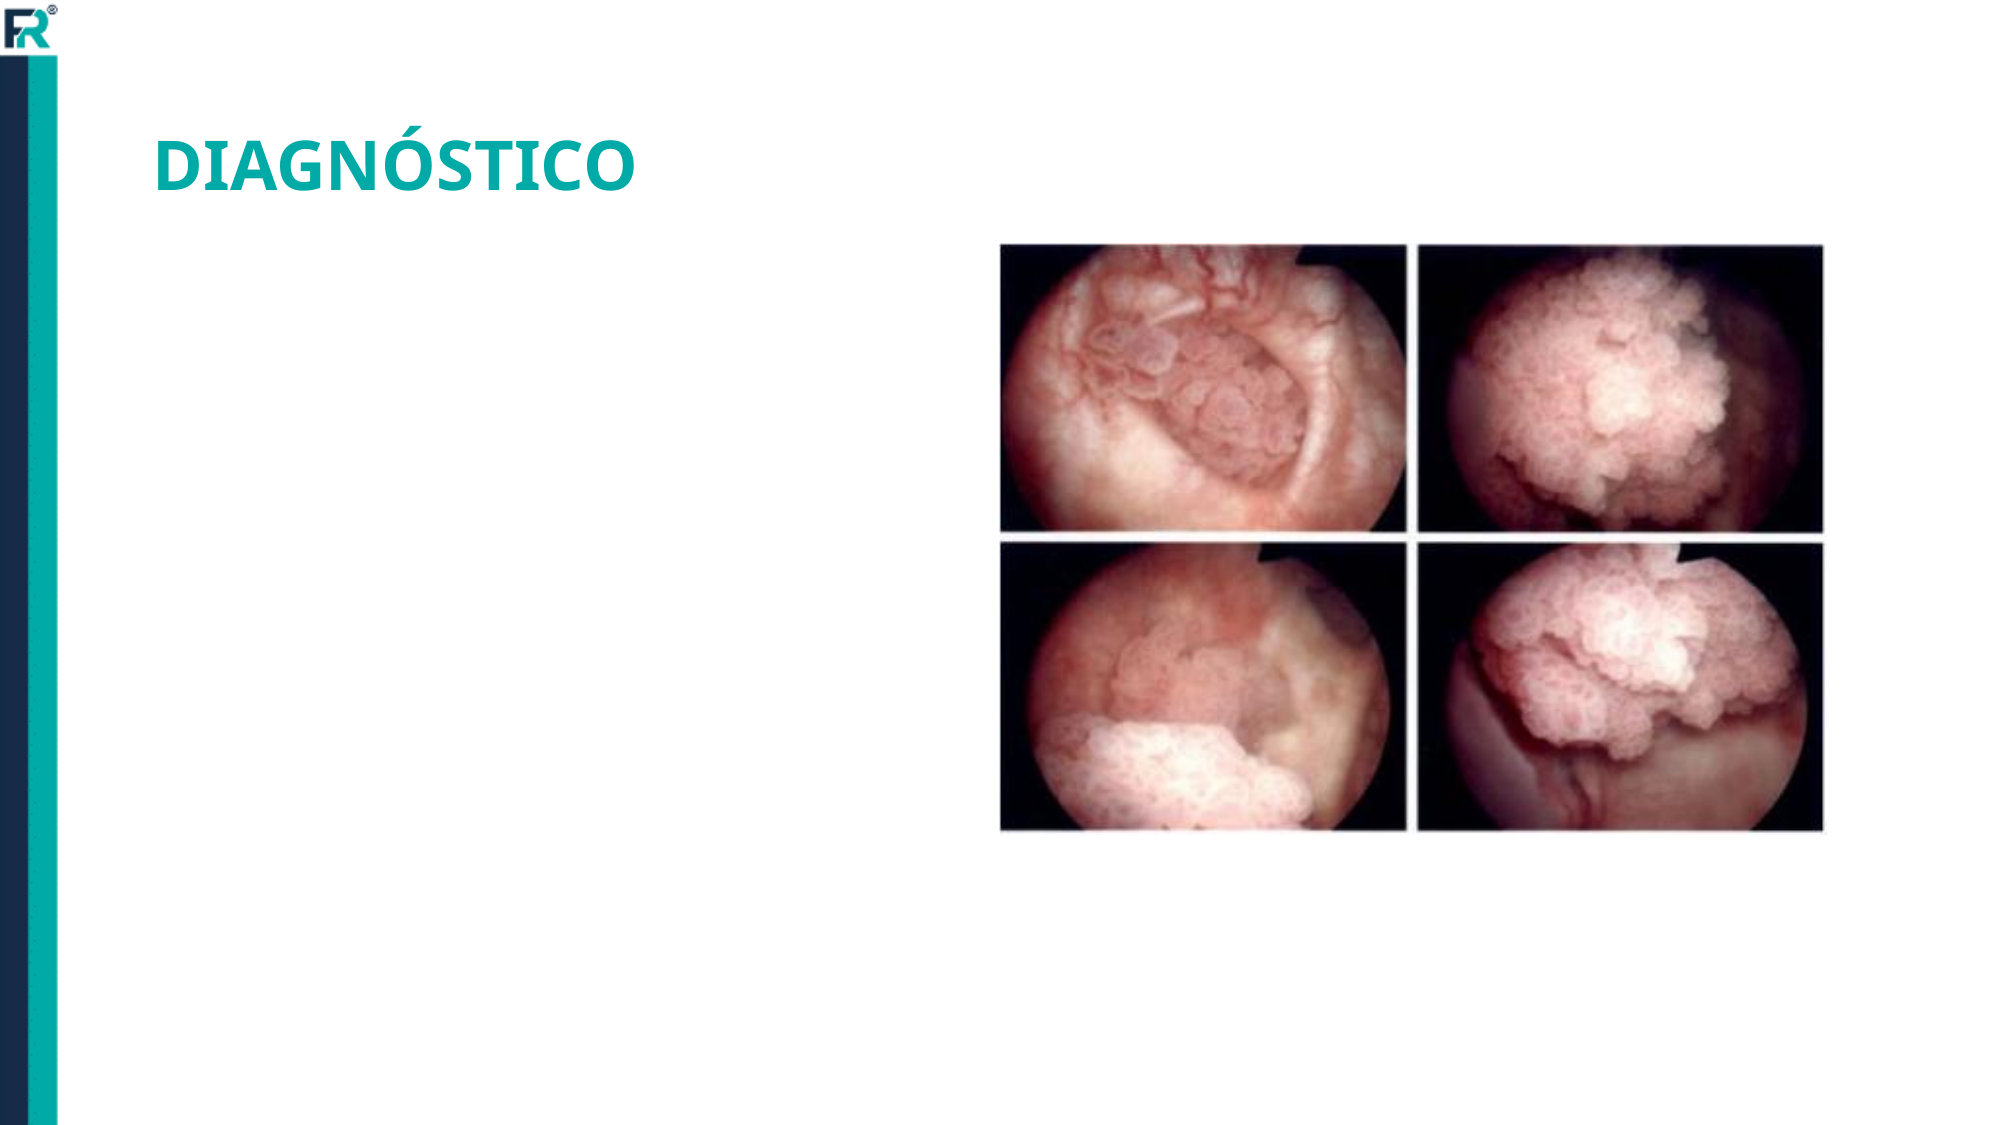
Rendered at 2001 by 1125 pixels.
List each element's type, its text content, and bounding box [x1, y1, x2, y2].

picture [0, 0, 2001, 1125]
title DIAGNÓSTICO [137, 59, 1863, 278]
